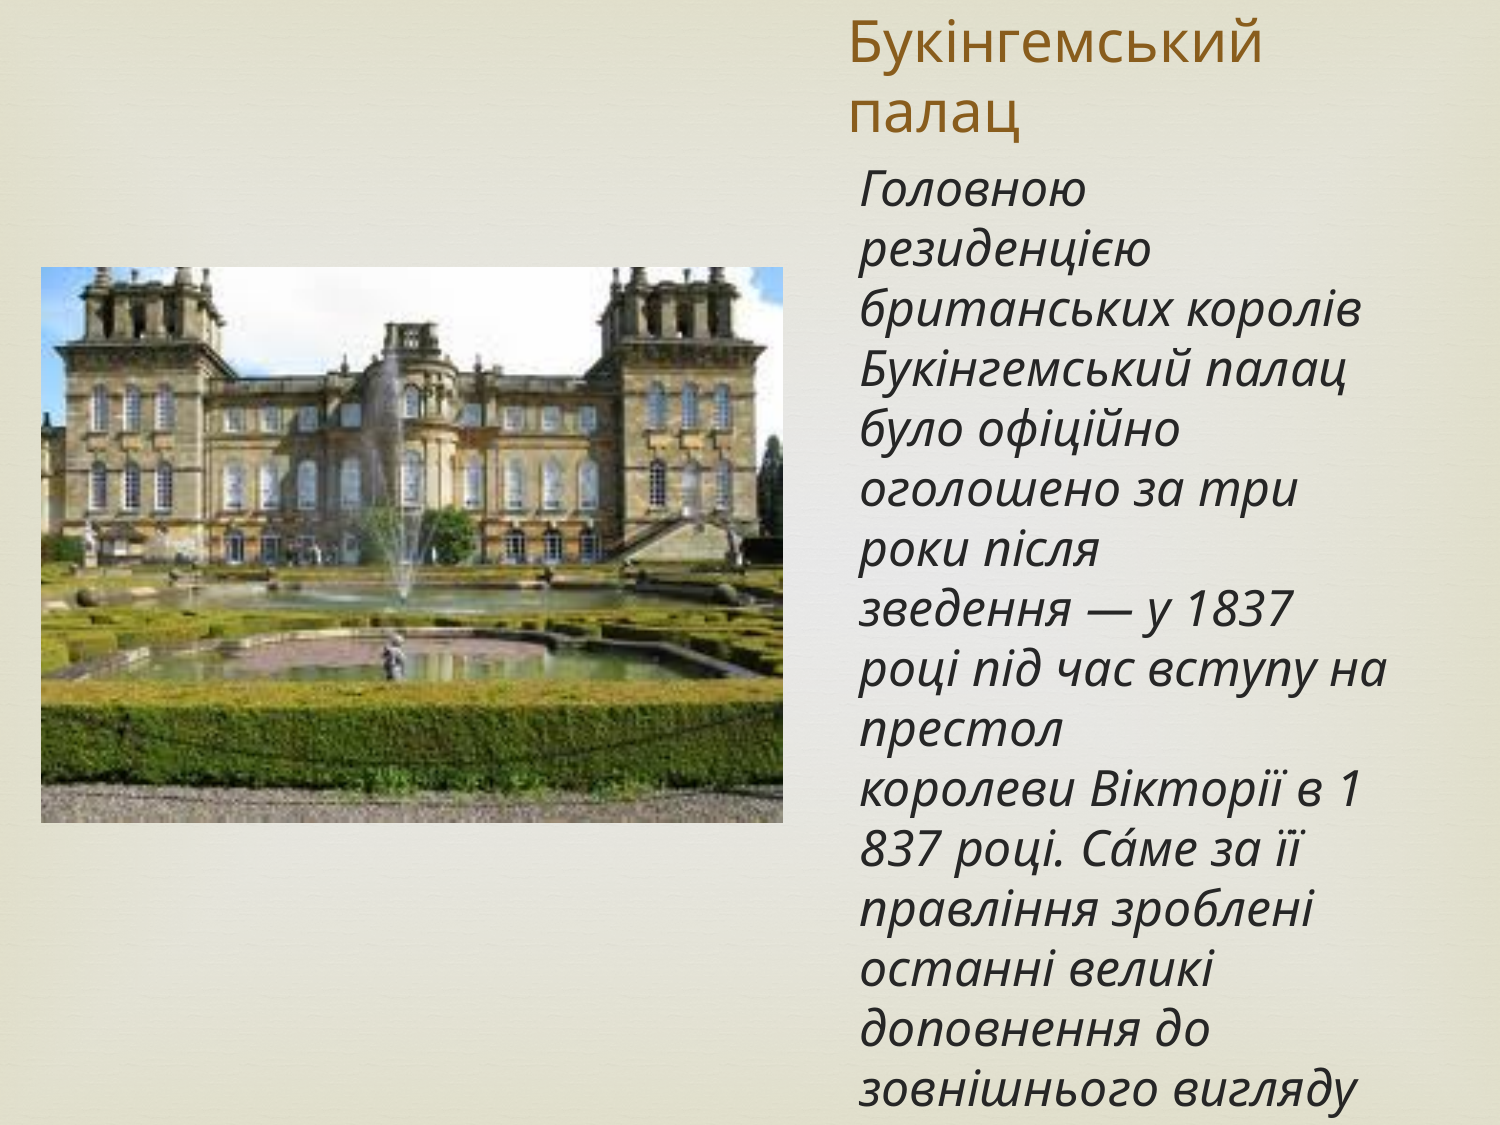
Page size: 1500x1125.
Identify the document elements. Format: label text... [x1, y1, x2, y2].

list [41, 266, 783, 823]
list Головною резиденцією британських королів Букінгемський палац було офіційно оголошено за три роки після зведення — у 1837 році під час вступу на престол королеви Вікторії в 1837 році. Са́ме за її правління зроблені останні великі доповнення до зовнішнього вигляду палацу і прилеглої території . [844, 149, 1405, 882]
title Букінгемський палац [832, 30, 1395, 152]
